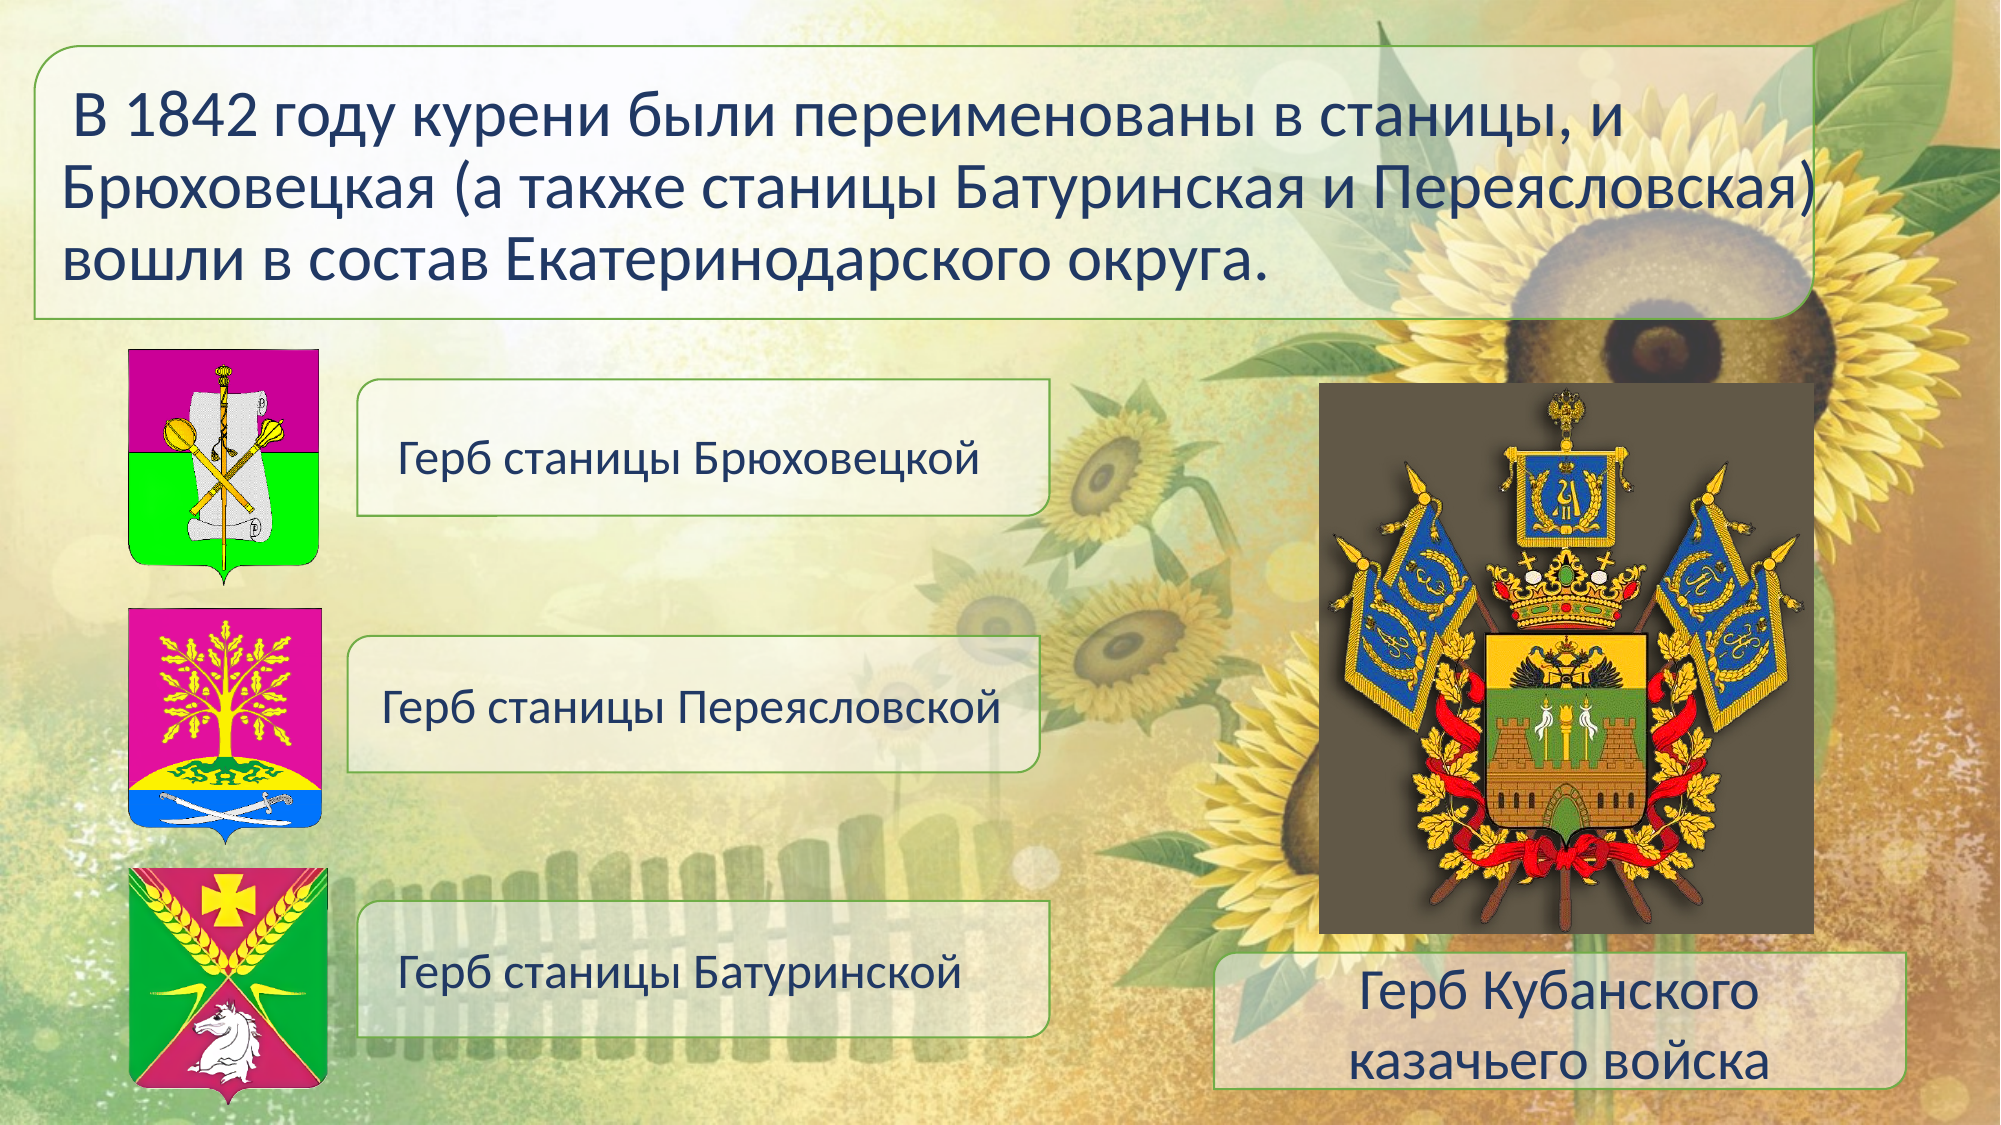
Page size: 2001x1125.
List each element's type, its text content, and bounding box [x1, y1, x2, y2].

text_box Герб Кубанского казачьего войска [1212, 951, 1908, 1091]
list В 1842 году курени были переименованы в станицы, и Брюховецкая (а также станицы Батуринская и Переясловская) вошли в состав Екатеринодарского округа. [45, 71, 1876, 344]
text_box [356, 899, 1051, 1039]
text_box [346, 634, 1041, 774]
text_box Герб станицы Брюховецкой [383, 417, 1004, 492]
text_box [356, 378, 1051, 517]
picture [1319, 383, 1814, 934]
text_box Герб станицы Батуринской [383, 931, 1056, 1007]
picture [128, 608, 322, 845]
picture [128, 868, 328, 1105]
picture [128, 348, 319, 586]
text_box Герб станицы Переясловской [367, 666, 1040, 742]
text_box [33, 45, 1815, 320]
